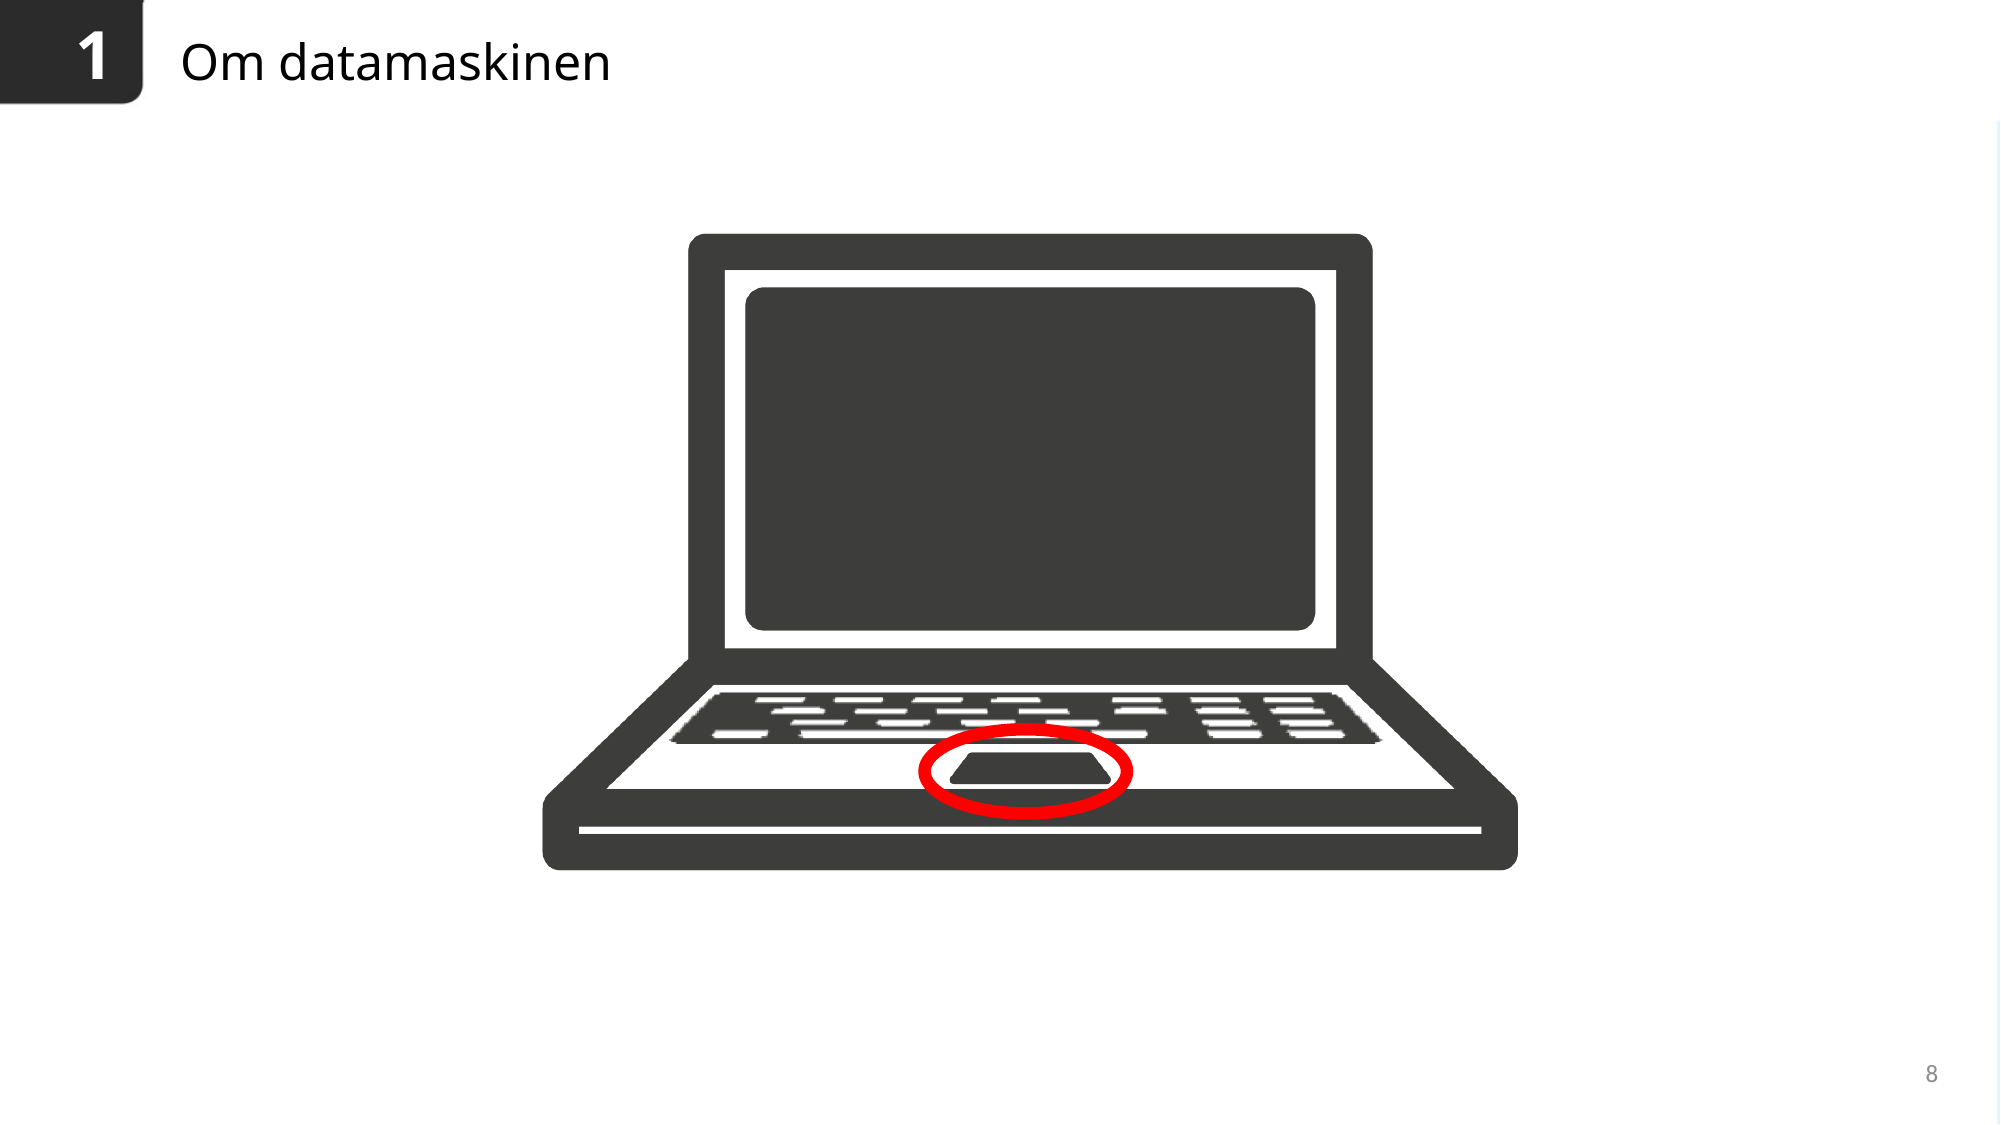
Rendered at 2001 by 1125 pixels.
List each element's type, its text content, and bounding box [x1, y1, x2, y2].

slide_number 8 [1733, 1042, 1954, 1103]
title Om datamaskinen [188, 34, 1864, 95]
text_box 1 [60, 20, 188, 95]
picture [0, 0, 2000, 1124]
